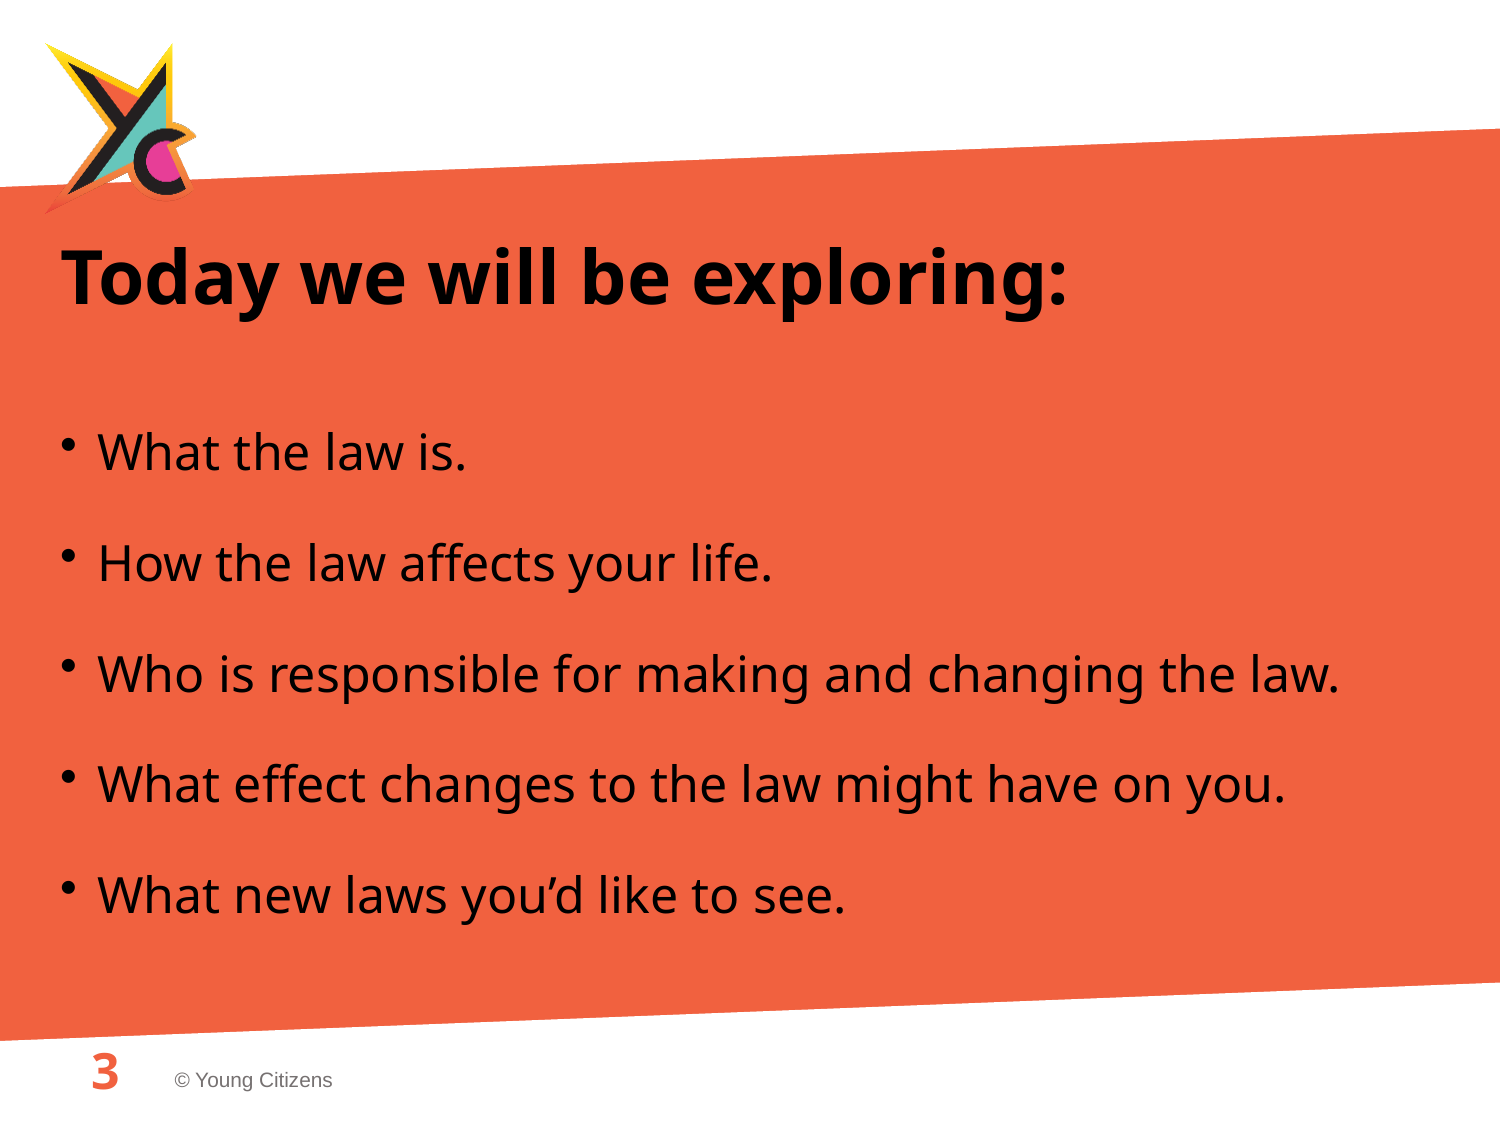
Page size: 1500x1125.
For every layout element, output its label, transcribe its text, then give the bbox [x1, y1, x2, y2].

text_box © Young Citizens [207, 1058, 999, 1099]
picture [45, 43, 197, 214]
text_box [0, 0, 1500, 189]
text_box [0, 981, 1500, 1125]
text_box 3 [76, 1032, 207, 1107]
text_box Today we will be exploring: What the law is. How the law affects your life. Who is responsible for making and changing the law. What effect changes to the law might have on you. What new laws you’d like to see. [45, 222, 1436, 992]
text_box [0, 130, 1500, 1039]
